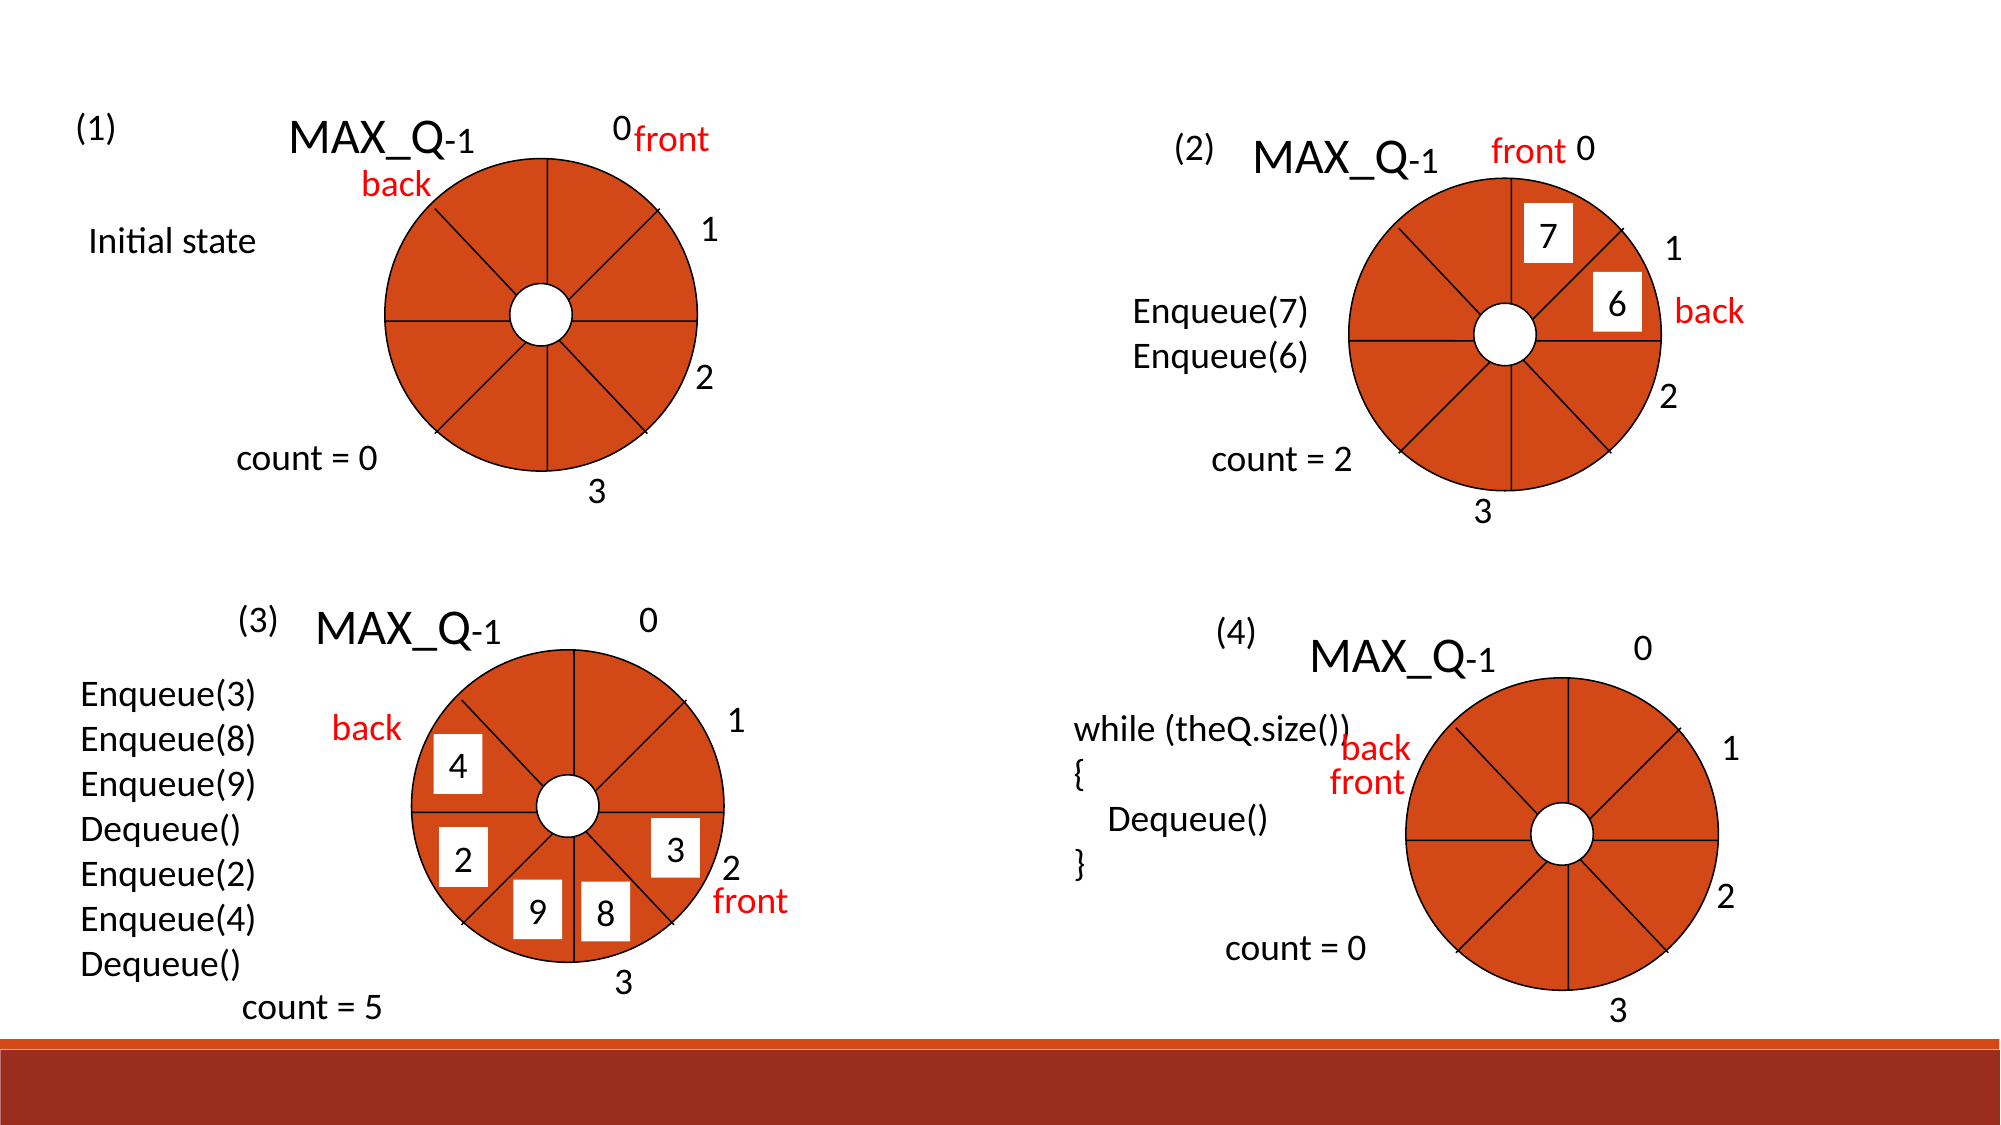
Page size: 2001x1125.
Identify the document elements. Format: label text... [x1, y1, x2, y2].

text_box while (theQ.size()) { Dequeue() } [1058, 696, 1290, 891]
text_box count = 0 [1210, 915, 1290, 975]
text_box back [1707, 278, 1760, 338]
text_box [271, 95, 735, 520]
text_box (2) [1158, 115, 1231, 176]
text_box 3 [1458, 498, 1508, 538]
text_box front [770, 868, 804, 929]
text_box count = 5 [227, 974, 399, 1035]
text_box count = 0 [221, 425, 268, 486]
text_box (3) [222, 587, 294, 648]
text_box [298, 586, 762, 1011]
text_box (1) [60, 96, 132, 156]
text_box Enqueue(3) Enqueue(8) Enqueue(9) Dequeue() Enqueue(2) Enqueue(4) Dequeue() [65, 661, 272, 992]
text_box count = 2 [1196, 426, 1232, 487]
text_box Enqueue(7) Enqueue(6) [1117, 278, 1232, 384]
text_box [1235, 115, 1699, 492]
text_box (4) [1200, 599, 1272, 660]
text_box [1292, 614, 1756, 1039]
text_box Initial state [73, 208, 268, 269]
